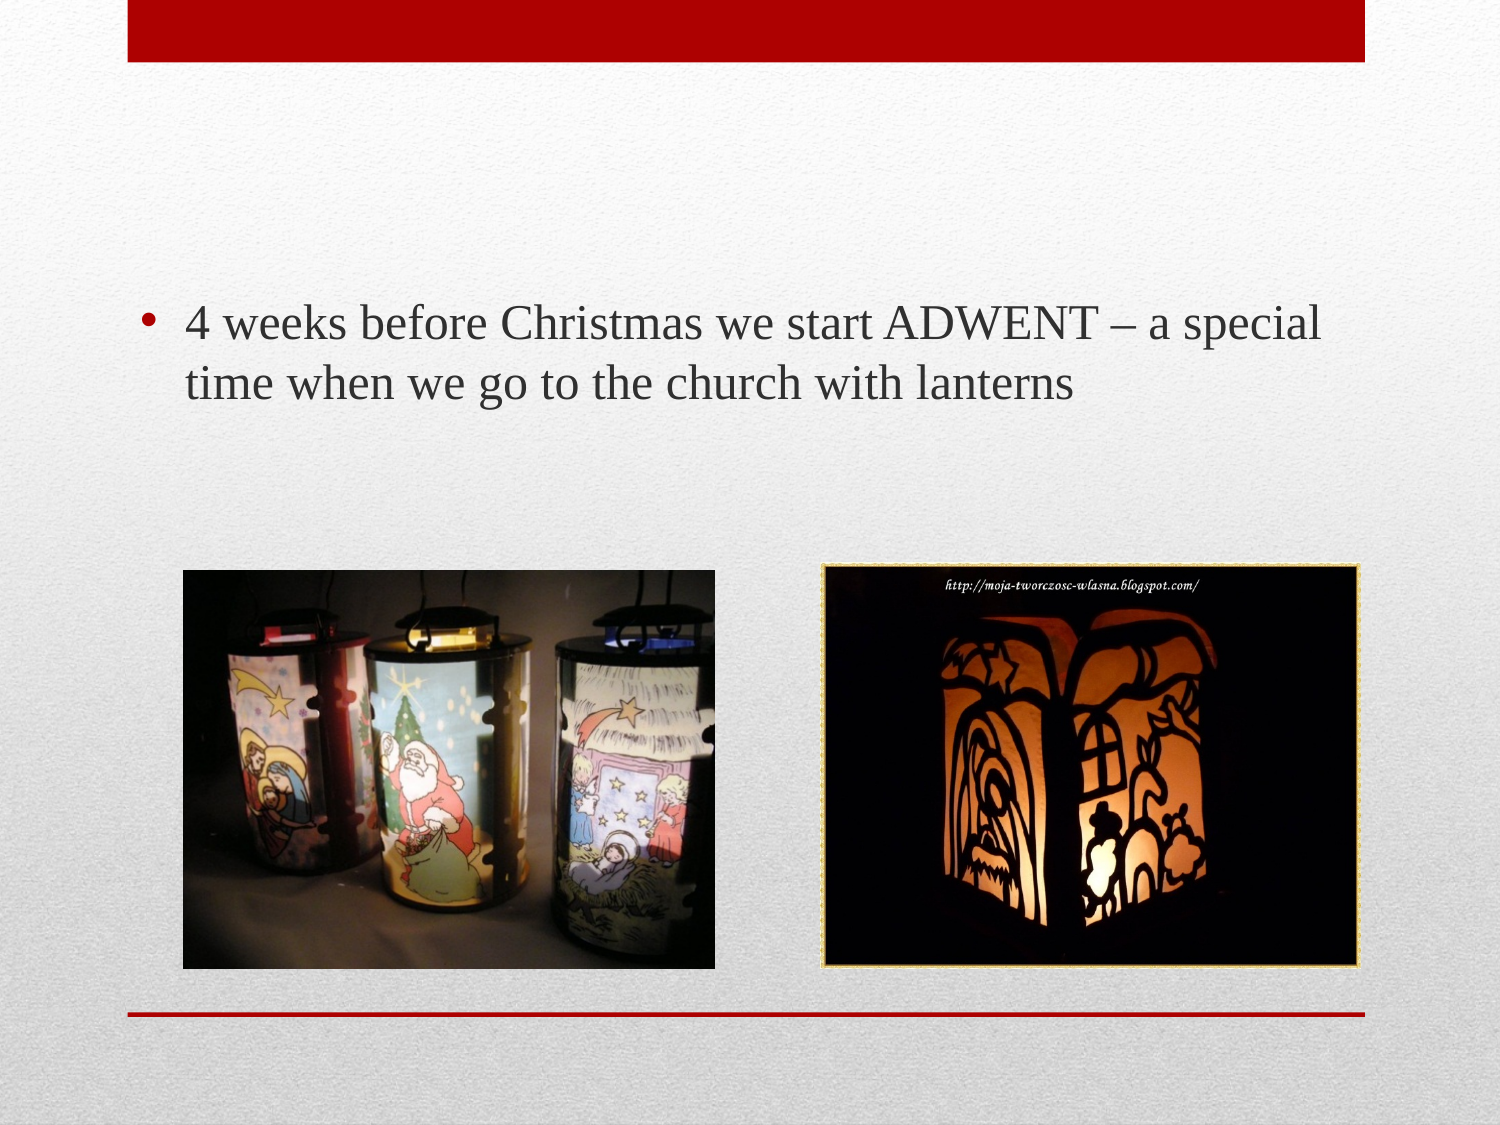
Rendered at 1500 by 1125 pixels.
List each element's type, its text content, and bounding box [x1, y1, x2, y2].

picture [820, 561, 1361, 970]
list 4 weeks before Christmas we start ADWENT – a special time when we go to the church with lanterns [125, 112, 1363, 587]
picture [182, 569, 716, 970]
